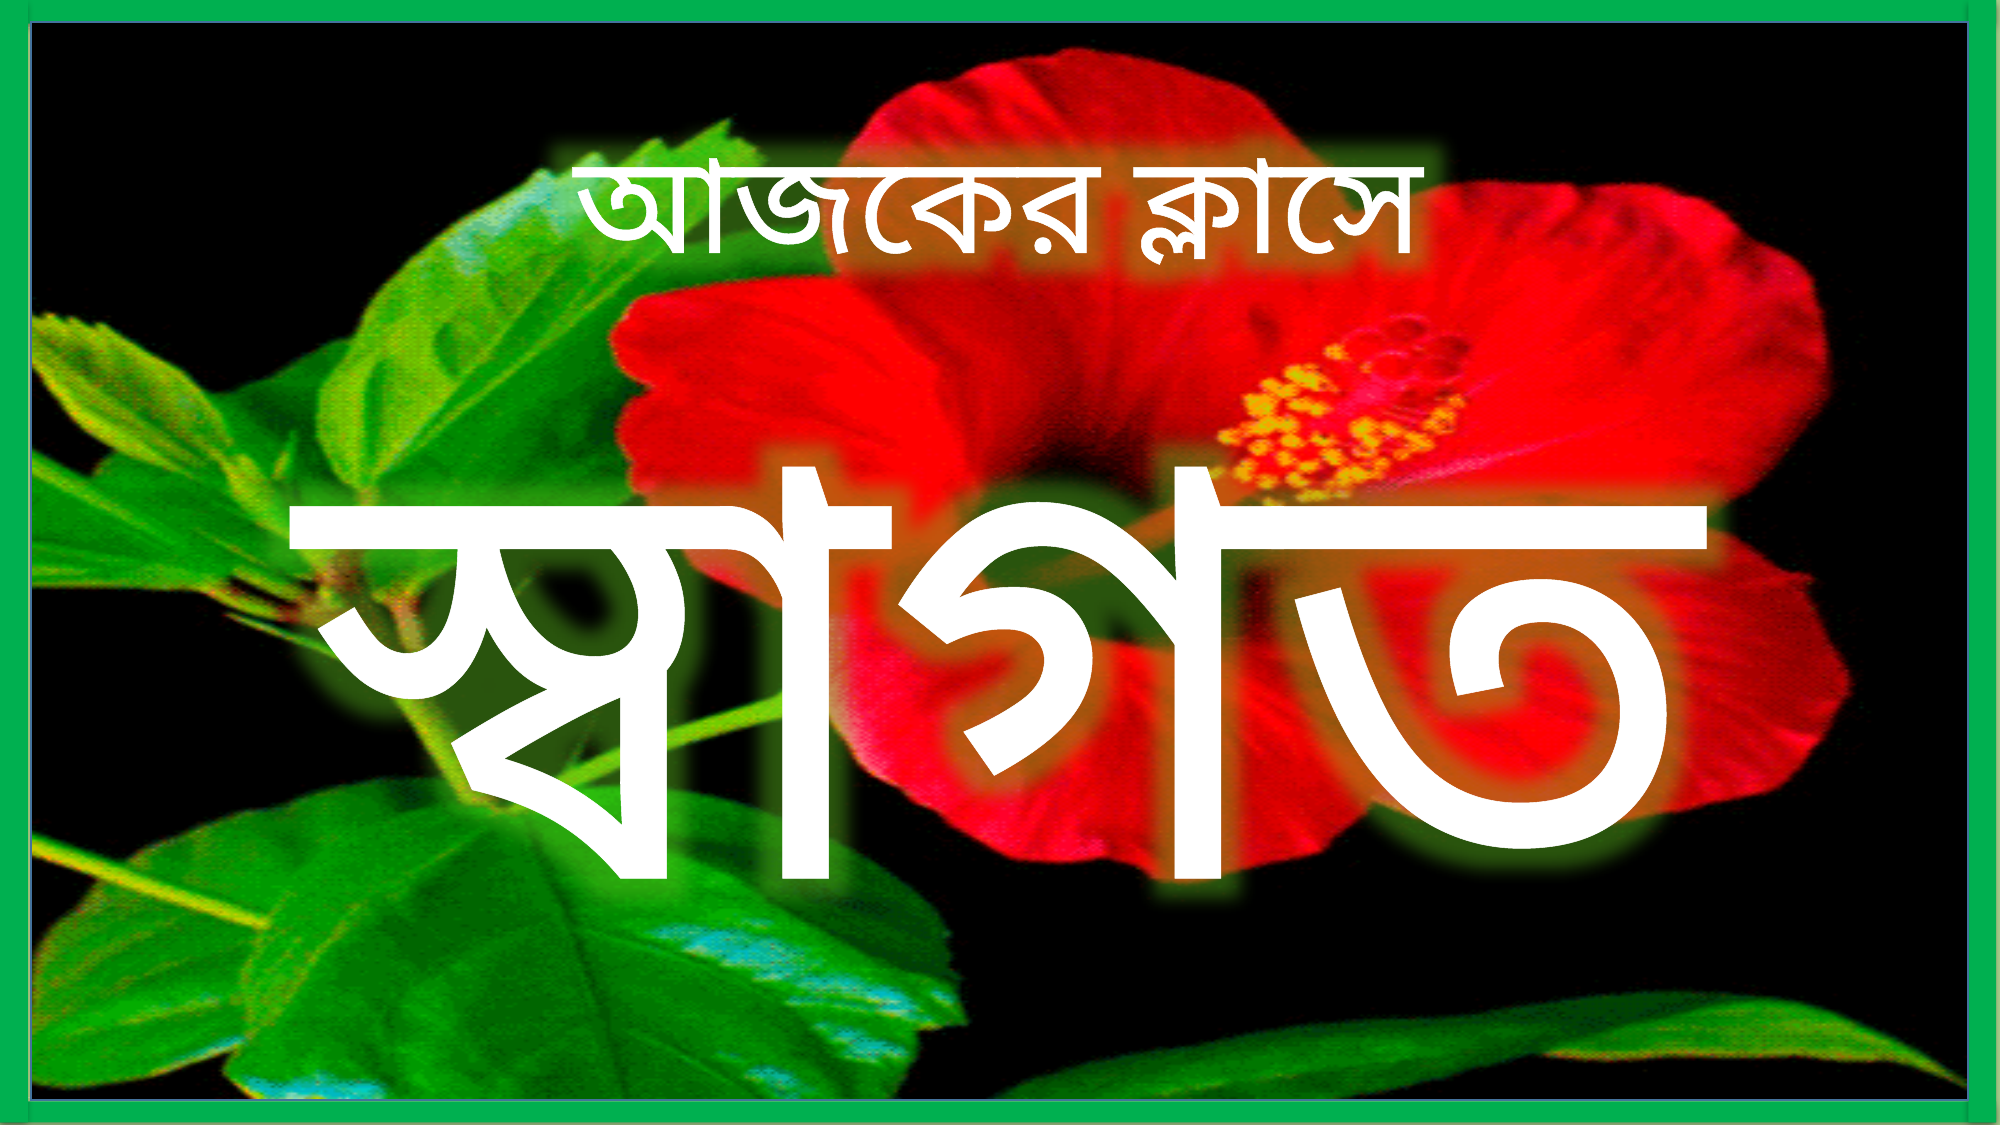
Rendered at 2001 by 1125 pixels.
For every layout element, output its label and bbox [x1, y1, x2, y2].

text_box [0, 0, 1997, 1123]
